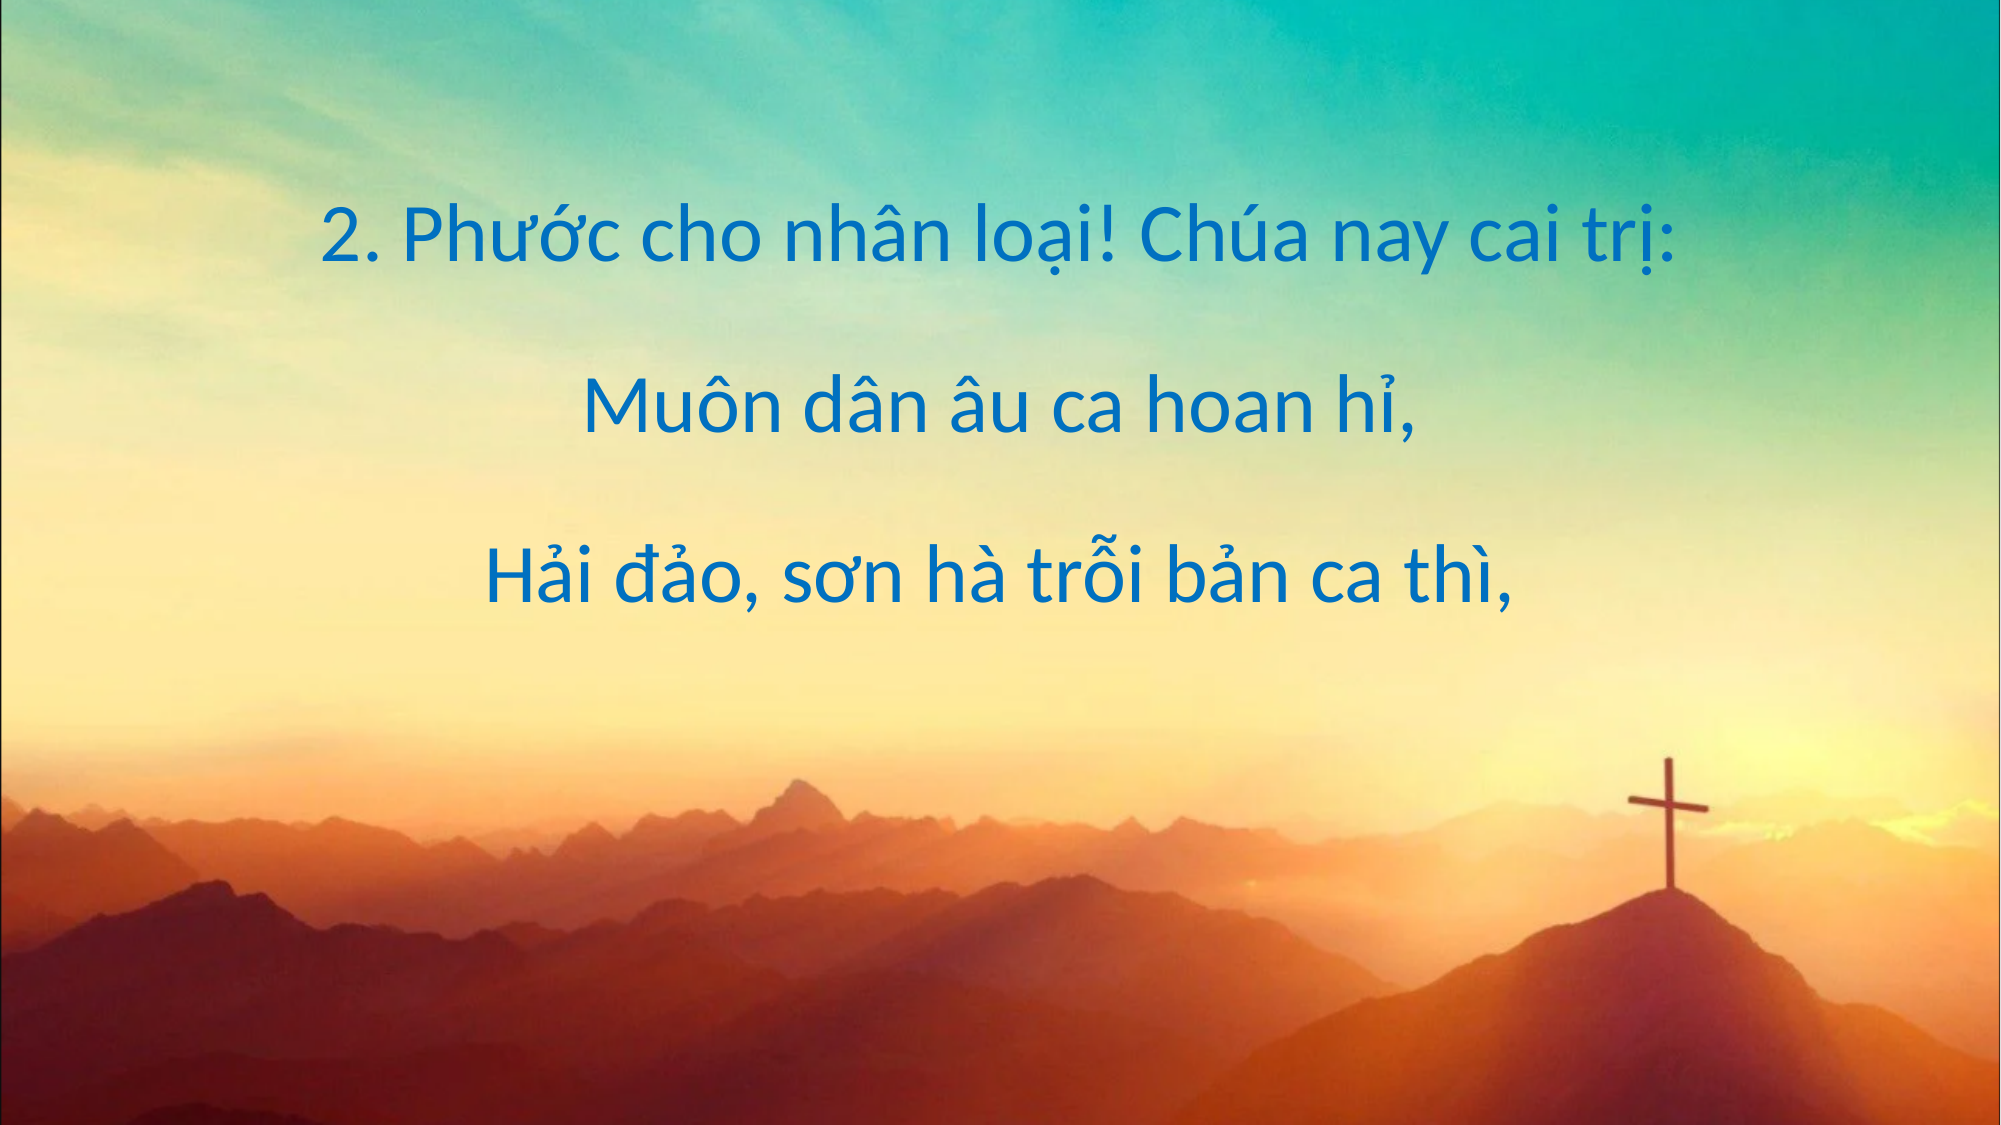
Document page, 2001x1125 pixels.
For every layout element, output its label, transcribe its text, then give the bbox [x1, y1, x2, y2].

list 2. Phước cho nhân loại! Chúa nay cai trị: Muôn dân âu ca hoan hỉ, Hải đảo, sơn hà trỗi bản ca thì, [0, 0, 2000, 1125]
